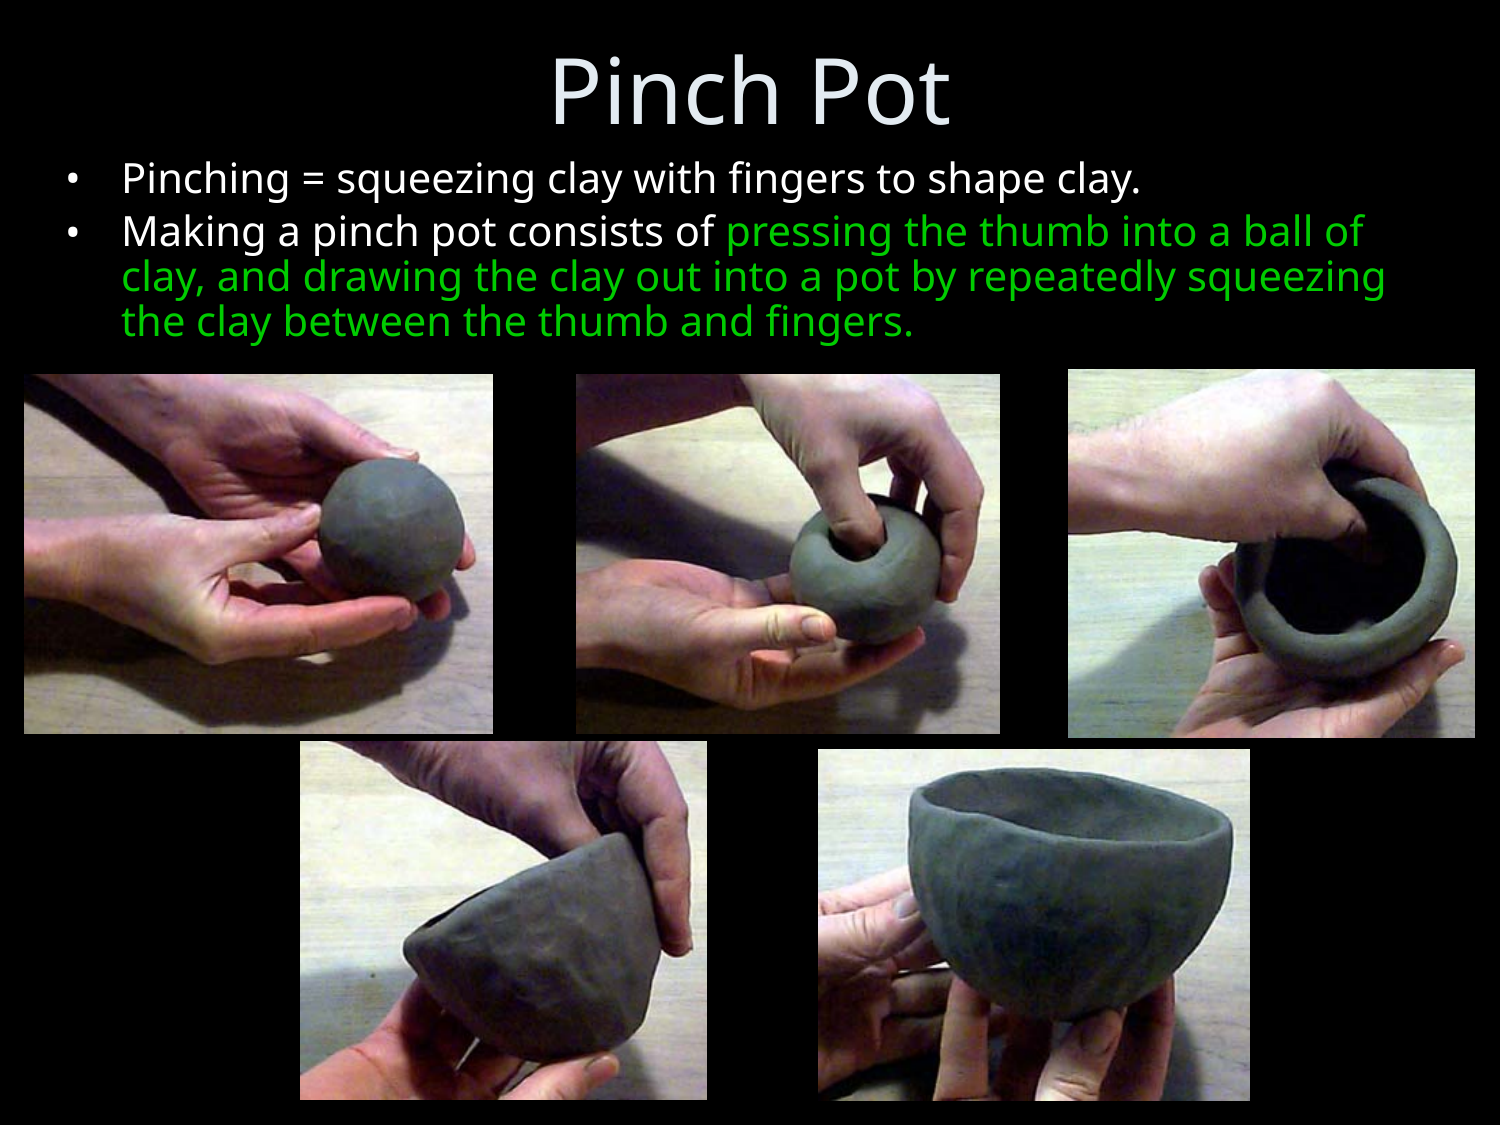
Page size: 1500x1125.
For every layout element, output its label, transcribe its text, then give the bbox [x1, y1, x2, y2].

title Pinch Pot [525, 12, 975, 149]
picture [818, 749, 1251, 1101]
picture [1068, 369, 1476, 738]
picture [299, 740, 707, 1101]
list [575, 374, 1001, 735]
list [24, 374, 493, 734]
list Pinching = squeezing clay with fingers to shape clay. Making a pinch pot consists of pressing the thumb into a ball of clay, and drawing the clay out into a pot by repeatedly squeezing the clay between the thumb and fingers. [50, 149, 1450, 388]
